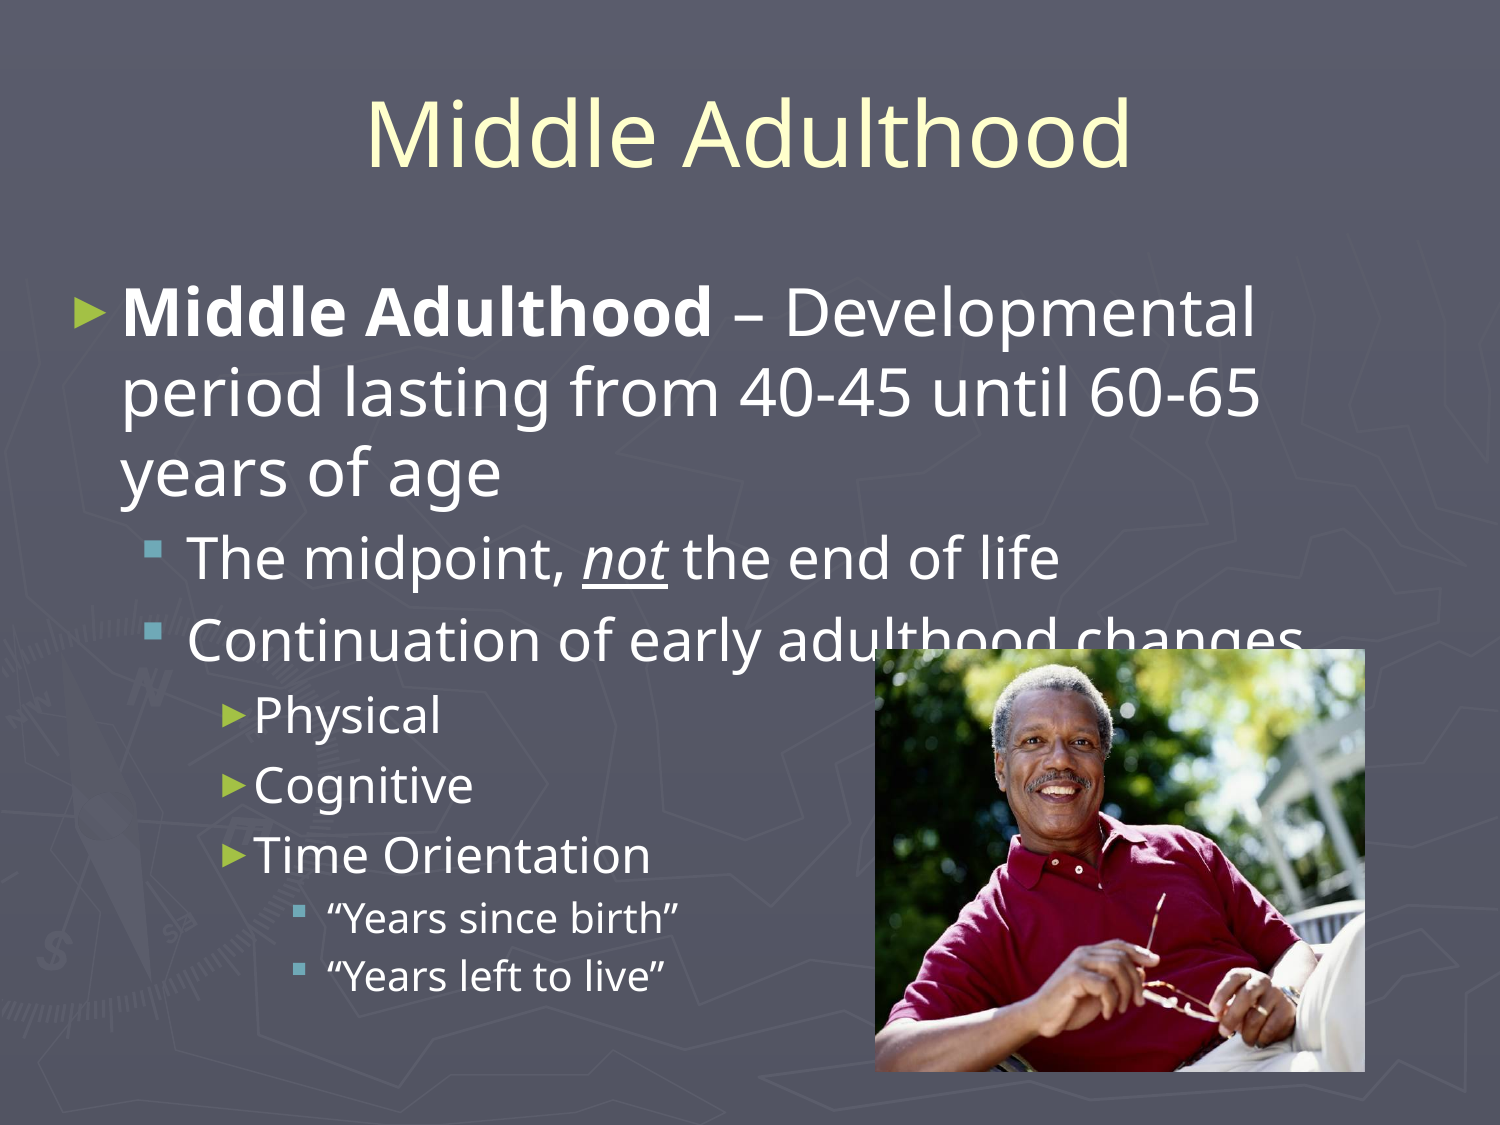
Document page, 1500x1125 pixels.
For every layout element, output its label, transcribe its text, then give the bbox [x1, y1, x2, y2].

list Middle Adulthood – Developmental period lasting from 40-45 until 60-65 years of age The midpoint, not the end of life Continuation of early adulthood changes Physical Cognitive Time Orientation “Years since birth” “Years left to live” [49, 262, 1451, 1001]
title Middle Adulthood [49, 37, 1451, 226]
picture [874, 649, 1366, 1073]
